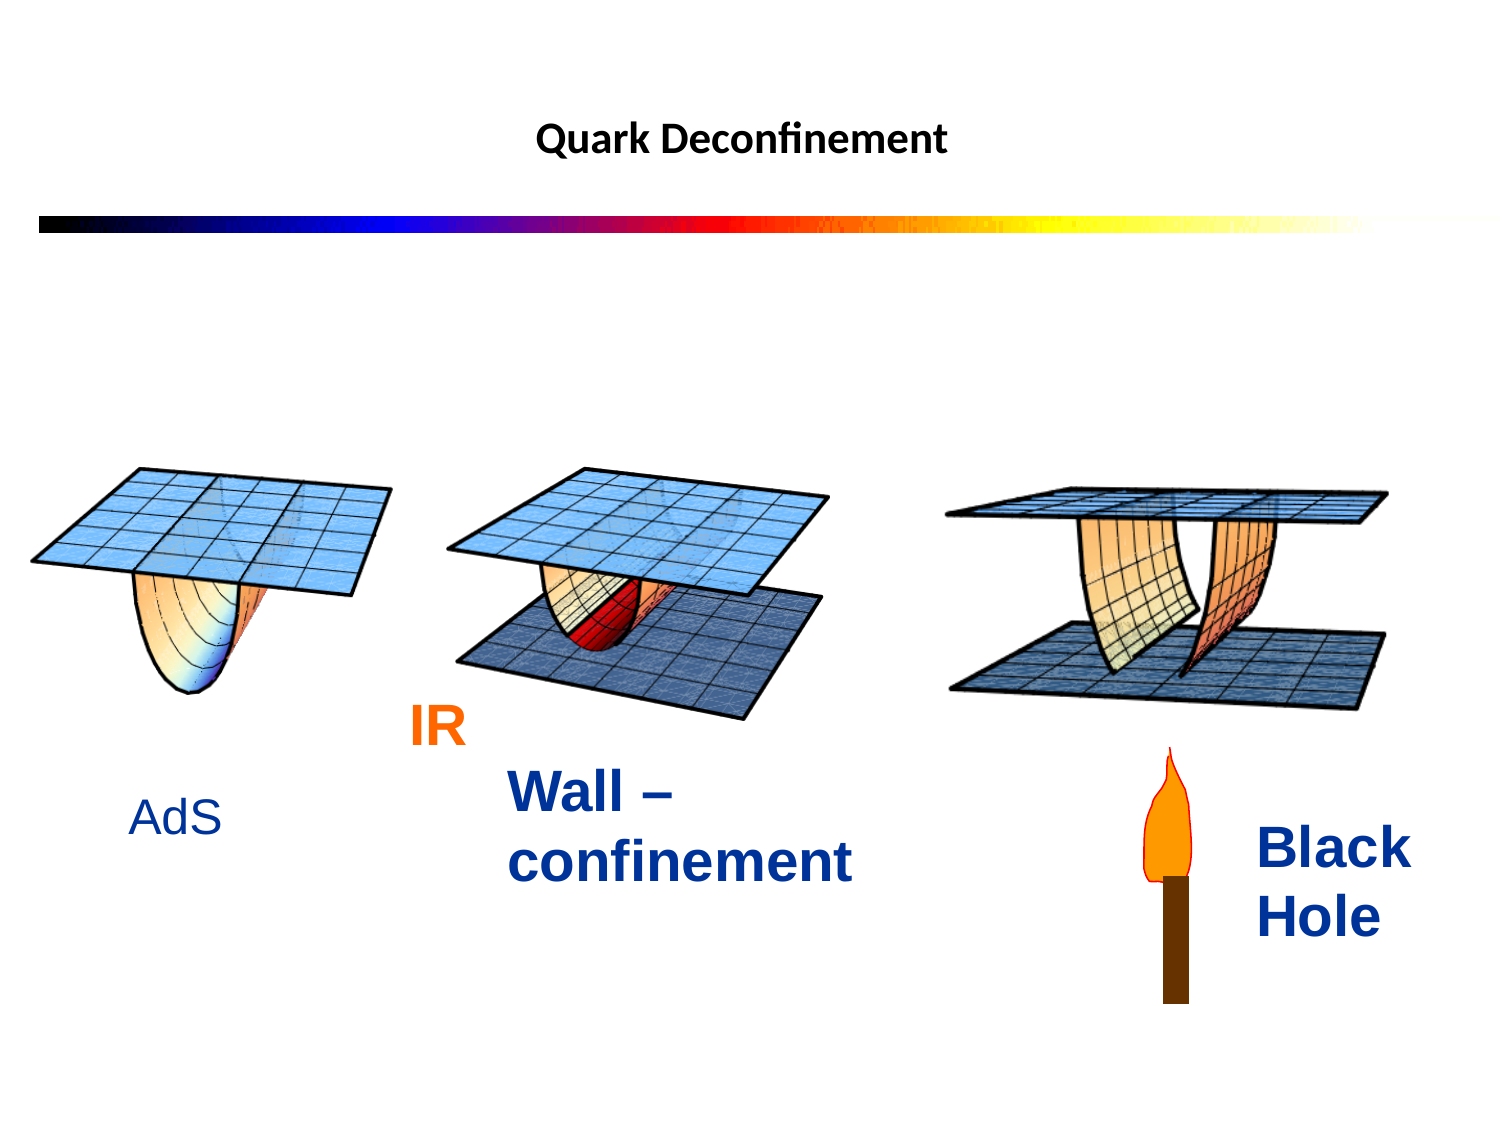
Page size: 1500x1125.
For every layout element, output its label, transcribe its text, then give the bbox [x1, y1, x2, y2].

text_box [935, 486, 1429, 1004]
title Quark Deconfinement [77, 100, 1408, 208]
text_box IR [399, 680, 434, 765]
picture [39, 216, 1500, 233]
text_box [439, 464, 872, 903]
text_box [23, 464, 395, 854]
